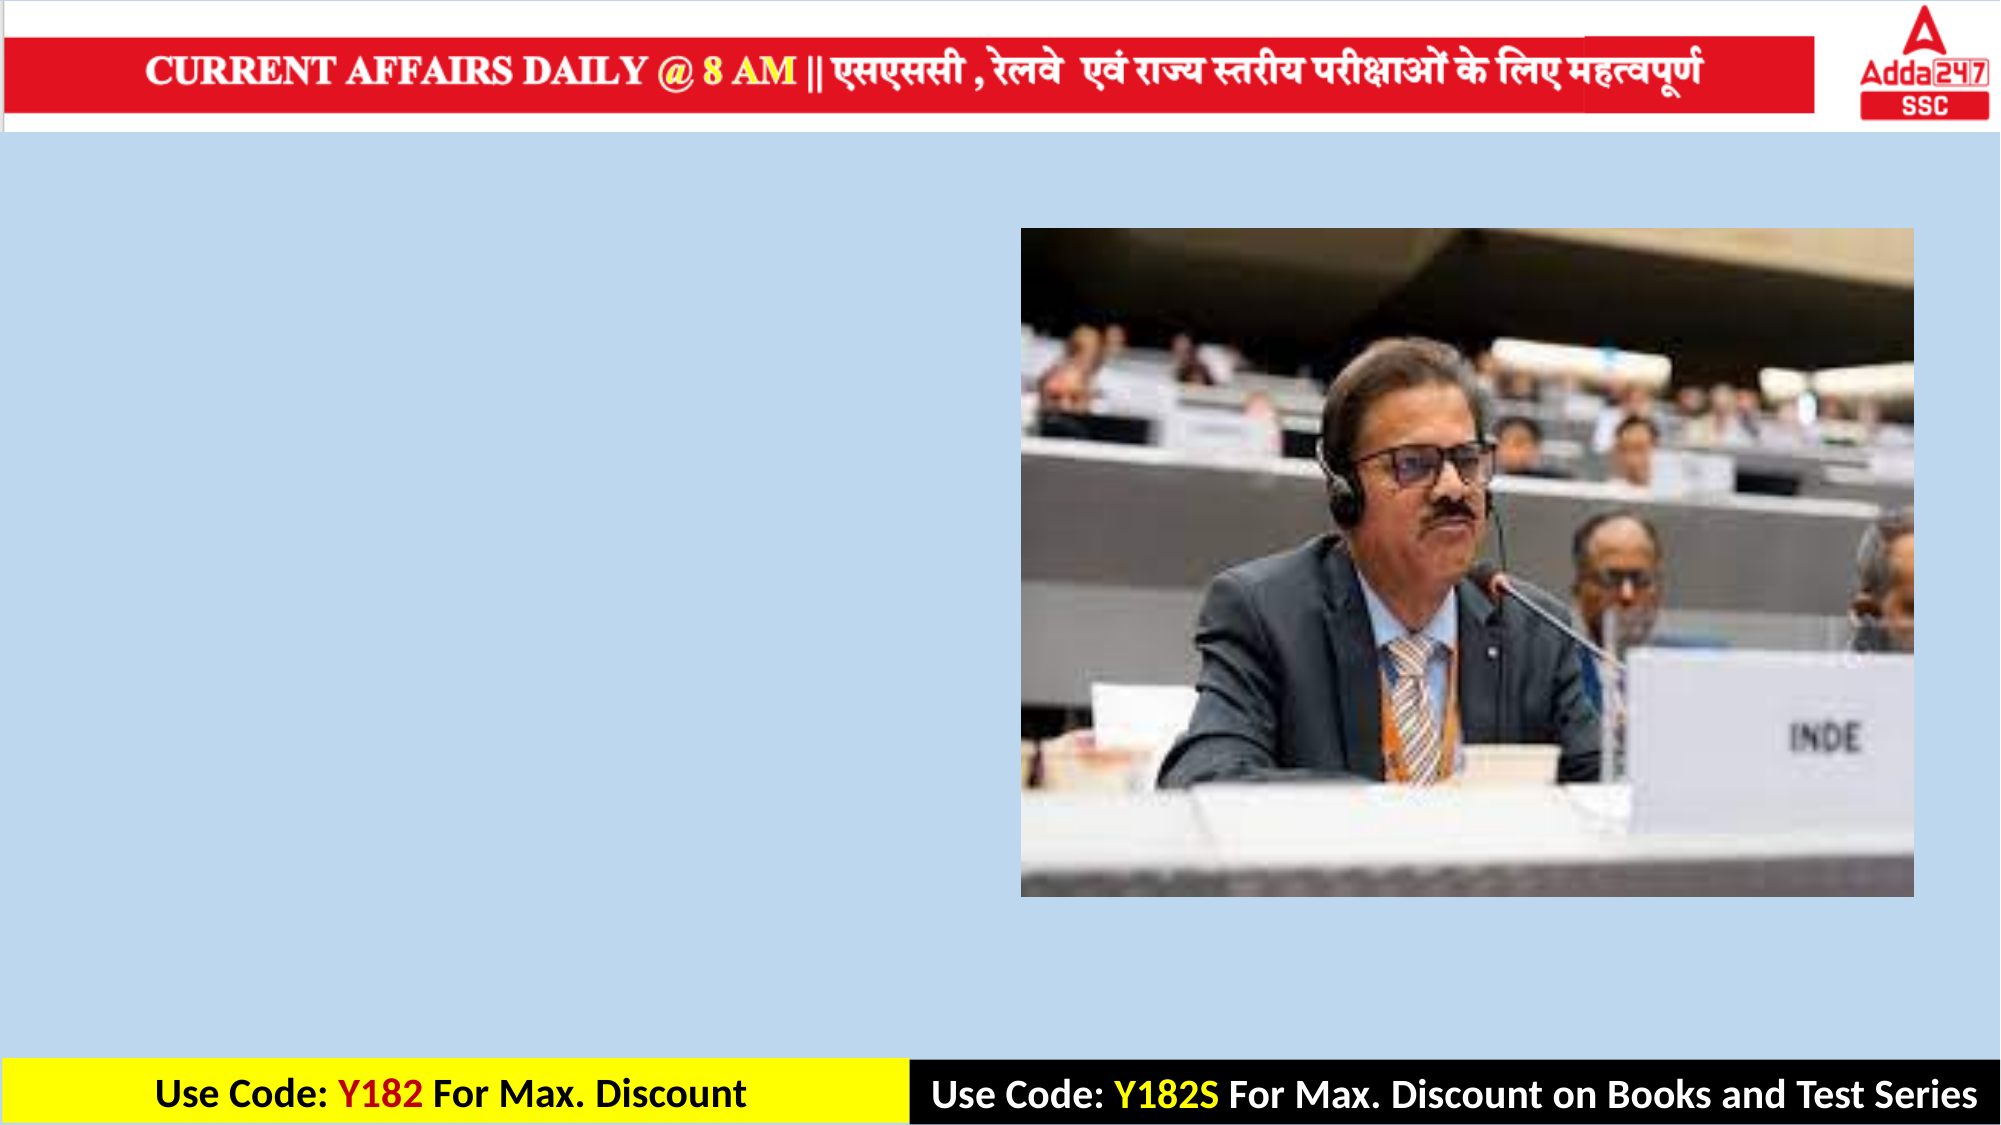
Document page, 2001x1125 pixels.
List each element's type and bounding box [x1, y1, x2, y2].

picture [0, 1, 2000, 132]
picture [1021, 228, 1914, 897]
